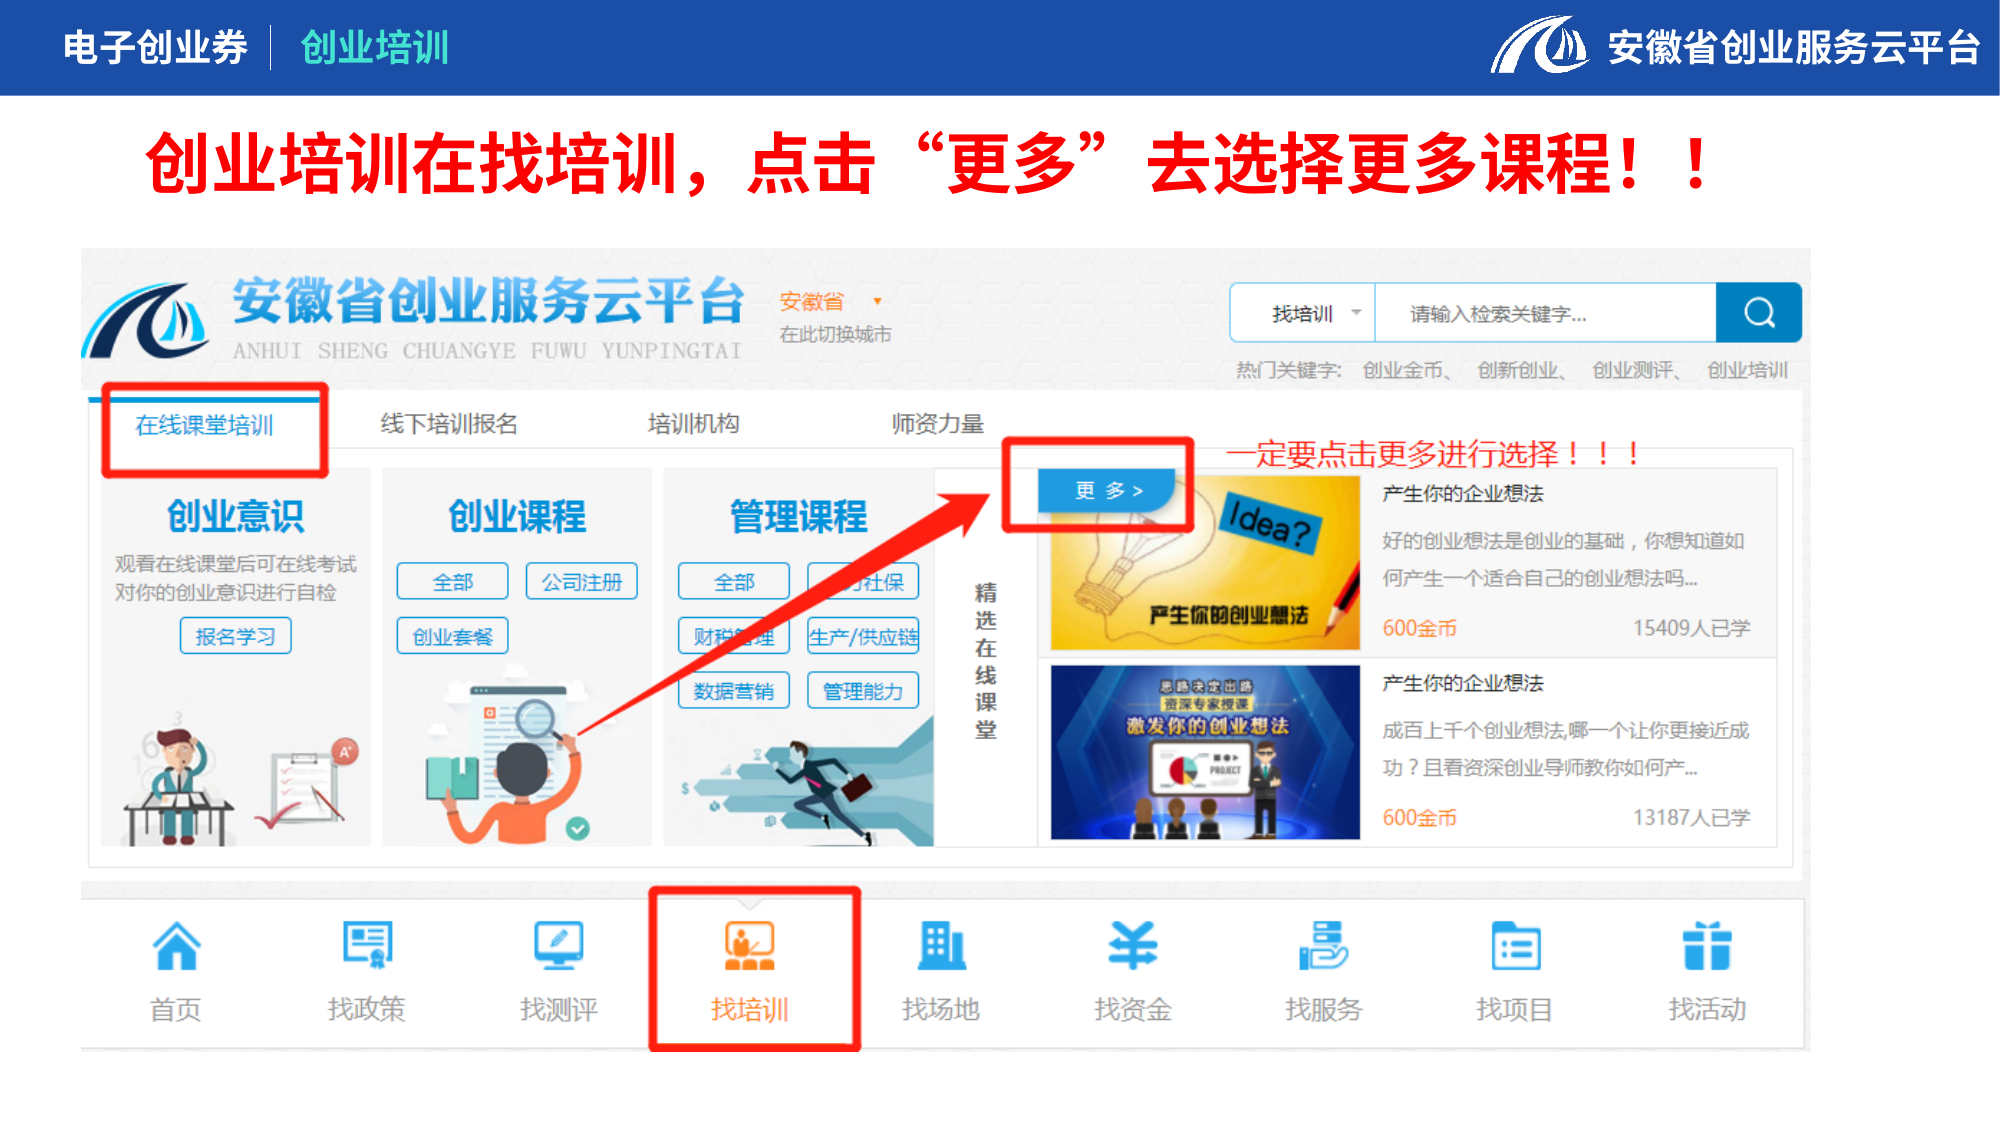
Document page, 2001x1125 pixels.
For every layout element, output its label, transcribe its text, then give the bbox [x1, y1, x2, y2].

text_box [46, 16, 997, 77]
text_box 创业培训在找培训，点击“更多”去选择更多课程！！ [129, 114, 1762, 209]
picture [1475, 0, 1610, 94]
picture [80, 248, 1811, 1052]
